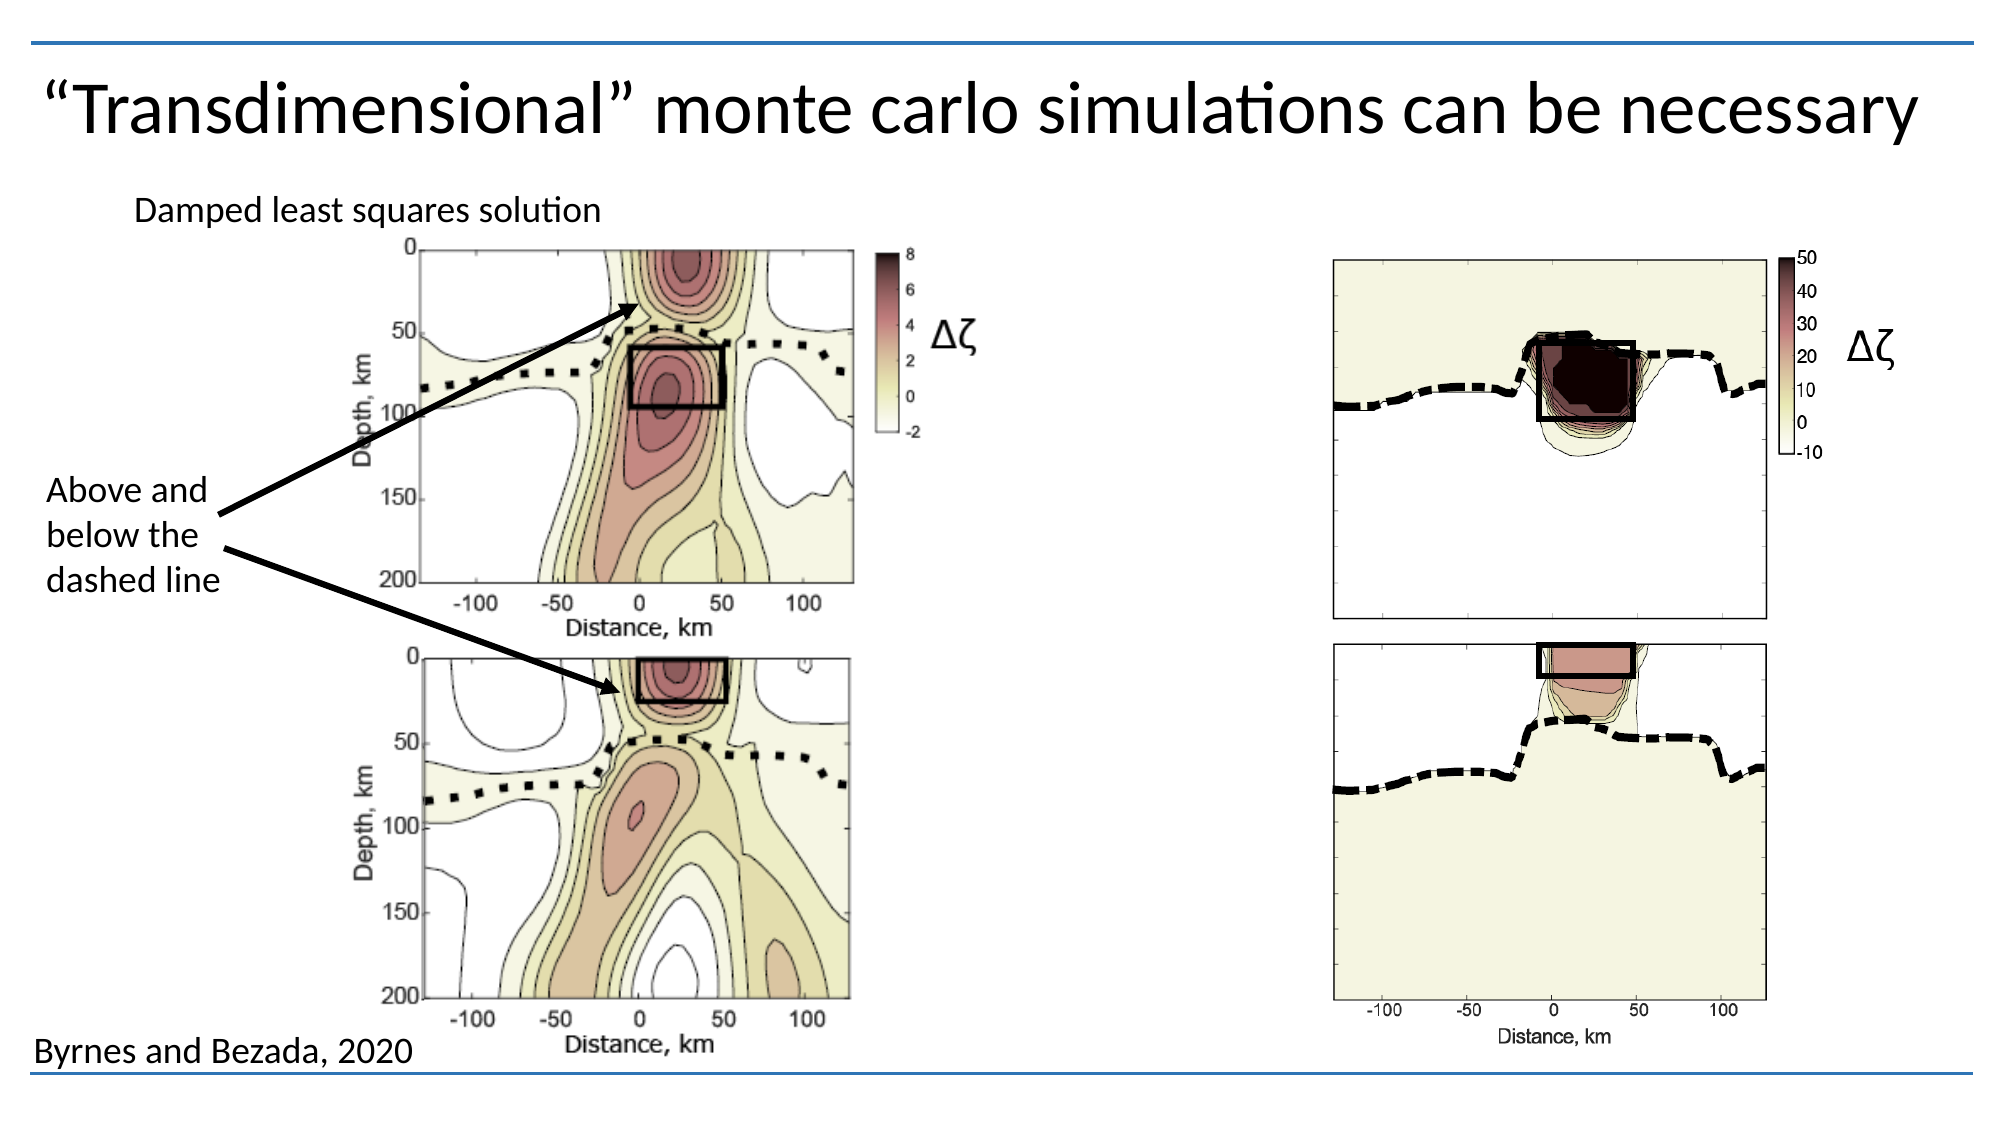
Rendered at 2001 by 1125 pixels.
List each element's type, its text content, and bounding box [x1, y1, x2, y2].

text_box Above and below the dashed line [31, 457, 243, 608]
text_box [224, 548, 621, 693]
text_box Damped least squares solution [119, 177, 618, 238]
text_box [218, 303, 639, 515]
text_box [333, 223, 982, 1066]
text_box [1286, 242, 1897, 1051]
title “Transdimensional” monte carlo simulations can be necessary [25, 28, 1969, 158]
text_box Byrnes and Bezada, 2020 [18, 1018, 429, 1079]
